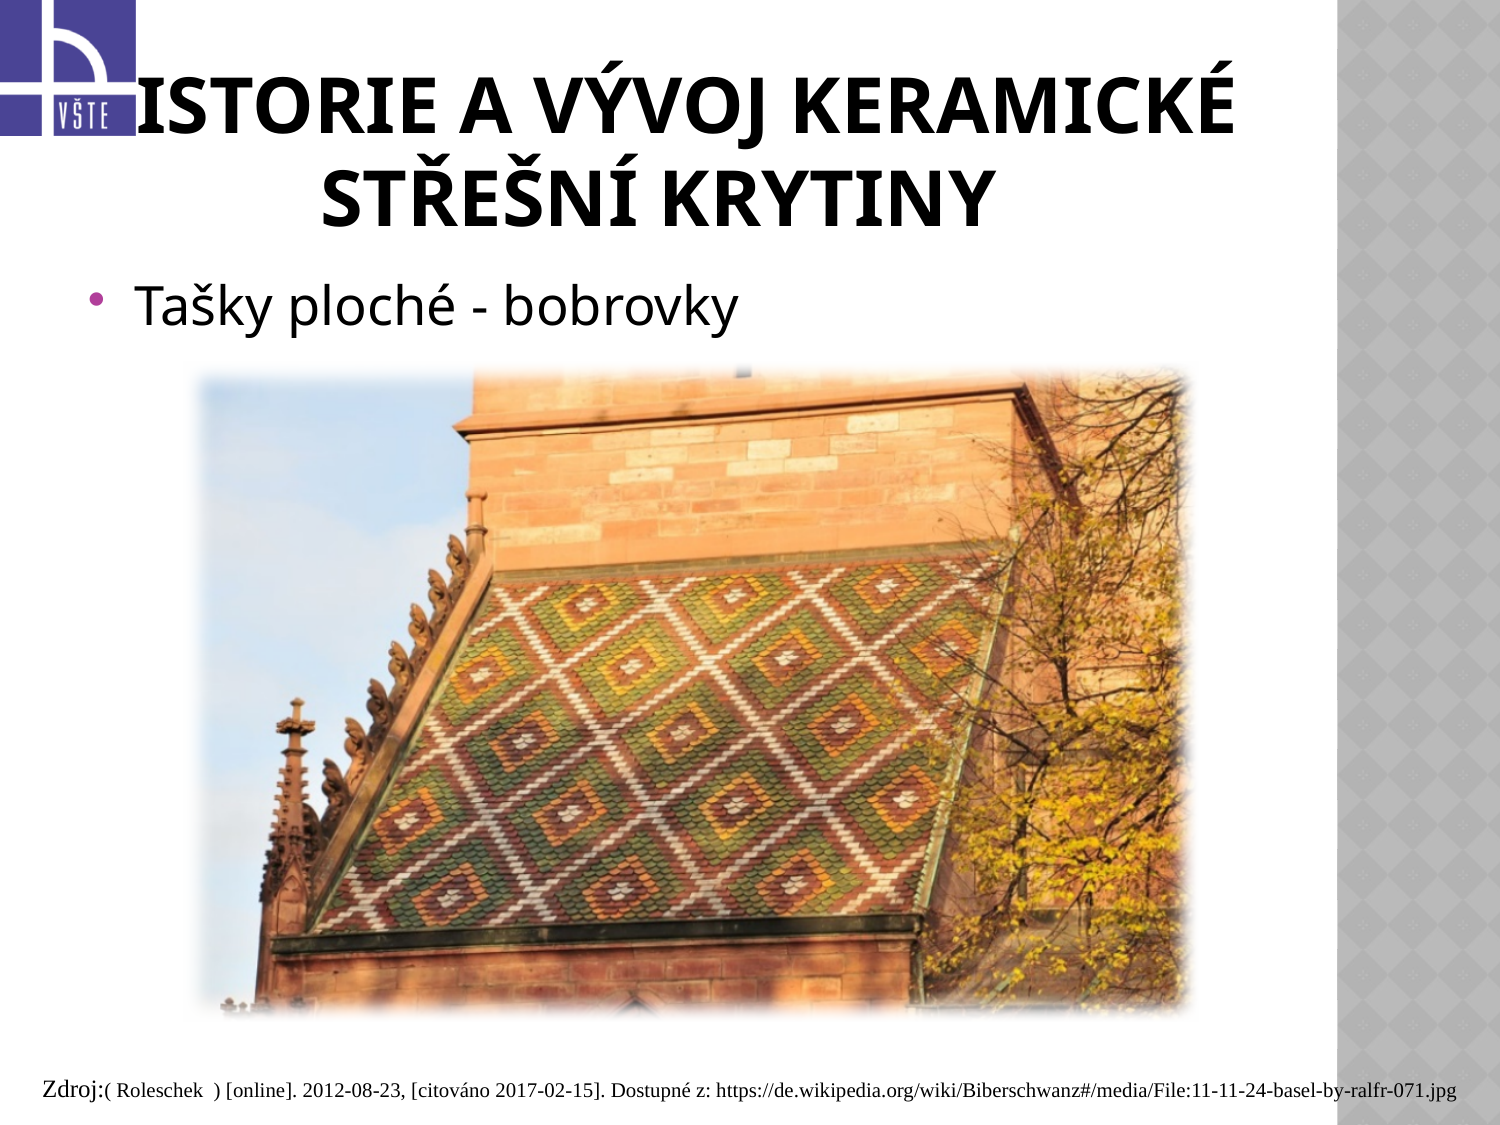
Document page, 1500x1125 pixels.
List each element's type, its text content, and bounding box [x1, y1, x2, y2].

title Historie a vývoj keramické střešní krytiny [64, 54, 1253, 243]
list Tašky ploché - bobrovky [75, 264, 1263, 1059]
picture [182, 361, 1200, 1024]
picture [0, 0, 137, 136]
text_box Zdroj:( Roleschek ) [online]. 2012-08-23, [citováno 2017-02-15]. Dostupné z: https://de.wikipedia.org/wiki/Biberschwanz#/media/File:11-11-24-basel-by-ralfr-071.jpg [26, 1065, 1473, 1110]
